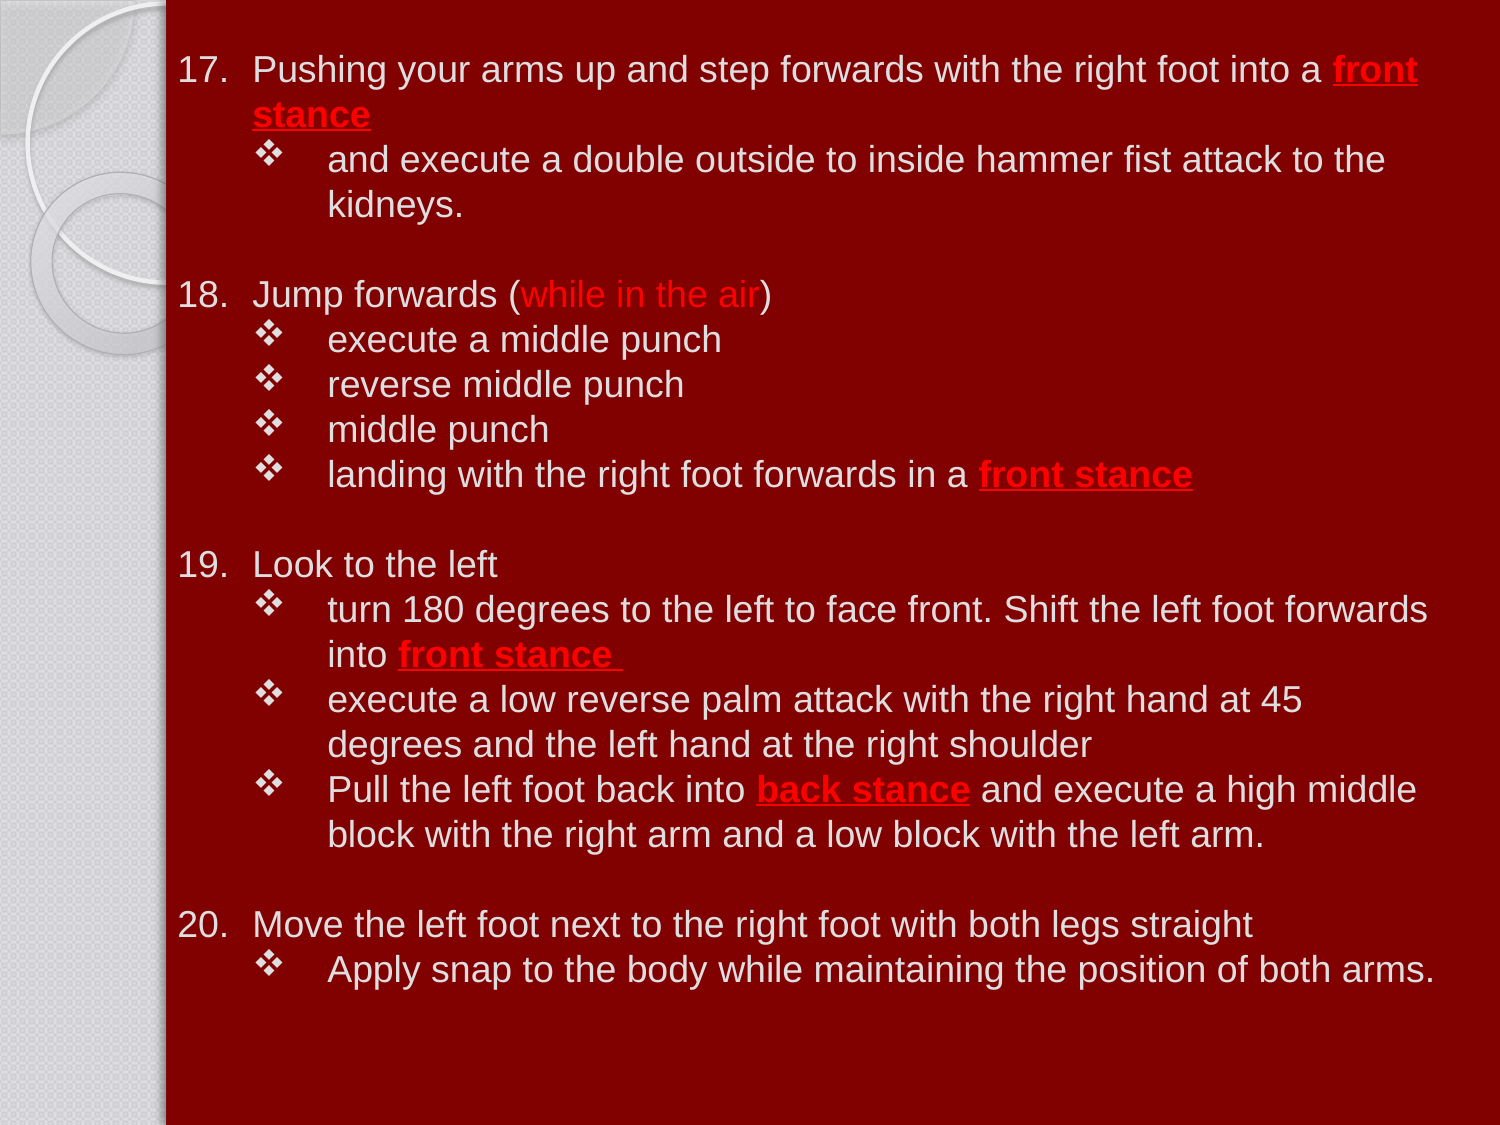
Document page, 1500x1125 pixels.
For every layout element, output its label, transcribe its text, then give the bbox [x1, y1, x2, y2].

text_box Pushing your arms up and step forwards with the right foot into a front stance and execute a double outside to inside hammer fist attack to the kidneys. Jump forwards (while in the air) execute a middle punch reverse middle punch middle punch landing with the right foot forwards in a front stance Look to the left turn 180 degrees to the left to face front. Shift the left foot forwards into front stance execute a low reverse palm attack with the right hand at 45 degrees and the left hand at the right shoulder Pull the left foot back into back stance and execute a high middle block with the right arm and a low block with the left arm. Move the left foot next to the right foot with both legs straight Apply snap to the body while maintaining the position of both arms. [162, 37, 1463, 998]
